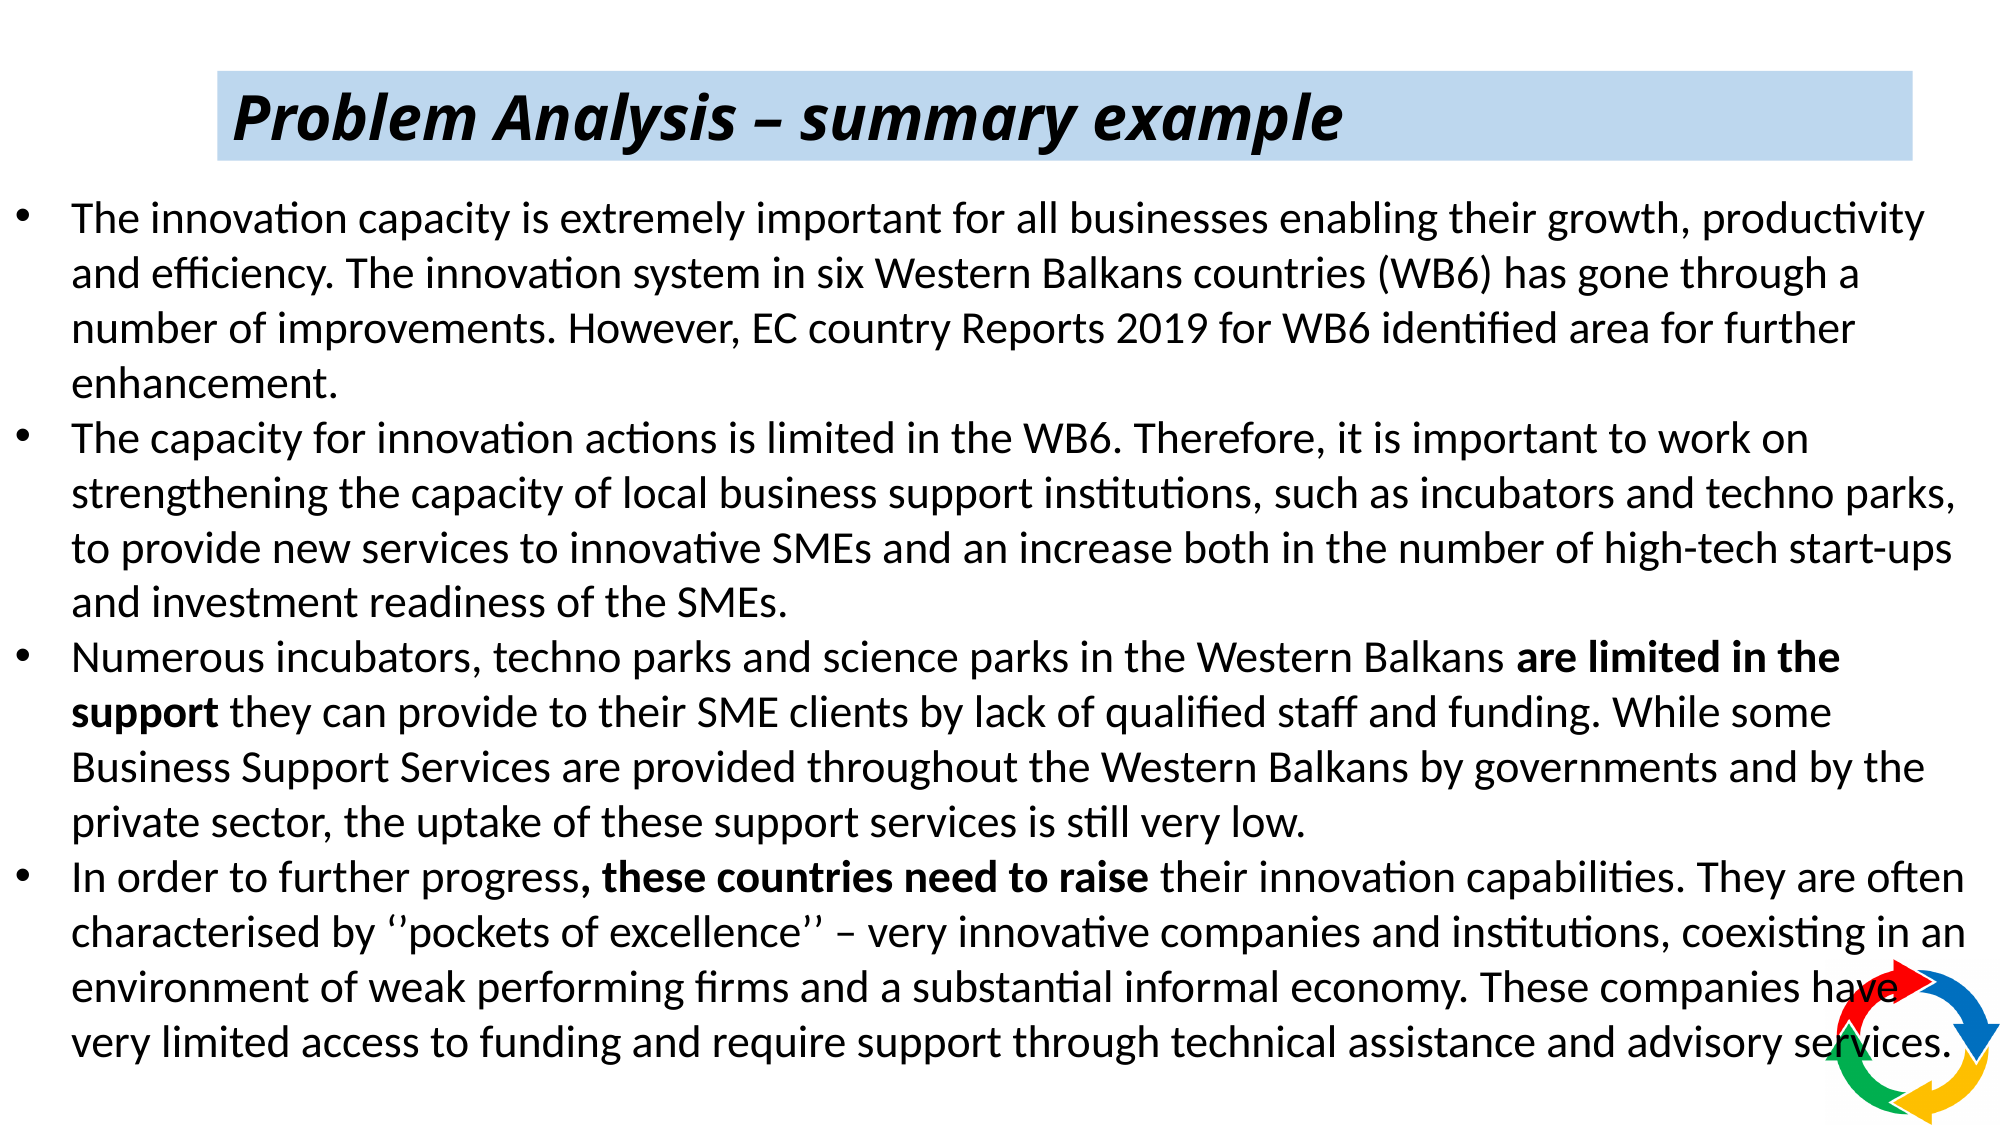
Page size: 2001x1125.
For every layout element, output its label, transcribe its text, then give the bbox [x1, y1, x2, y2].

text_box Problem Analysis – summary example [217, 70, 1913, 161]
text_box The innovation capacity is extremely important for all businesses enabling their growth, productivity and efficiency. The innovation system in six Western Balkans countries (WB6) has gone through a number of improvements. However, EC country Reports 2019 for WB6 identified area for further enhancement. The capacity for innovation actions is limited in the WB6. Therefore, it is important to work on strengthening the capacity of local business support institutions, such as incubators and techno parks, to provide new services to innovative SMEs and an increase both in the number of high-tech start-ups and investment readiness of the SMEs. Numerous incubators, techno parks and science parks in the Western Balkans are limited in the support they can provide to their SME clients by lack of qualified staff and funding. While some Business Support Services are provided throughout the Western Balkans by governments and by the private sector, the uptake of these support services is still very low. In order to further progress, these countries need to raise their innovation capabilities. They are often characterised by ‘’pockets of excellence’’ – very innovative companies and institutions, coexisting in an environment of weak performing firms and a substantial informal economy. These companies have very limited access to funding and require support through technical assistance and advisory services. [0, 179, 1996, 1075]
picture [1825, 959, 2000, 1125]
